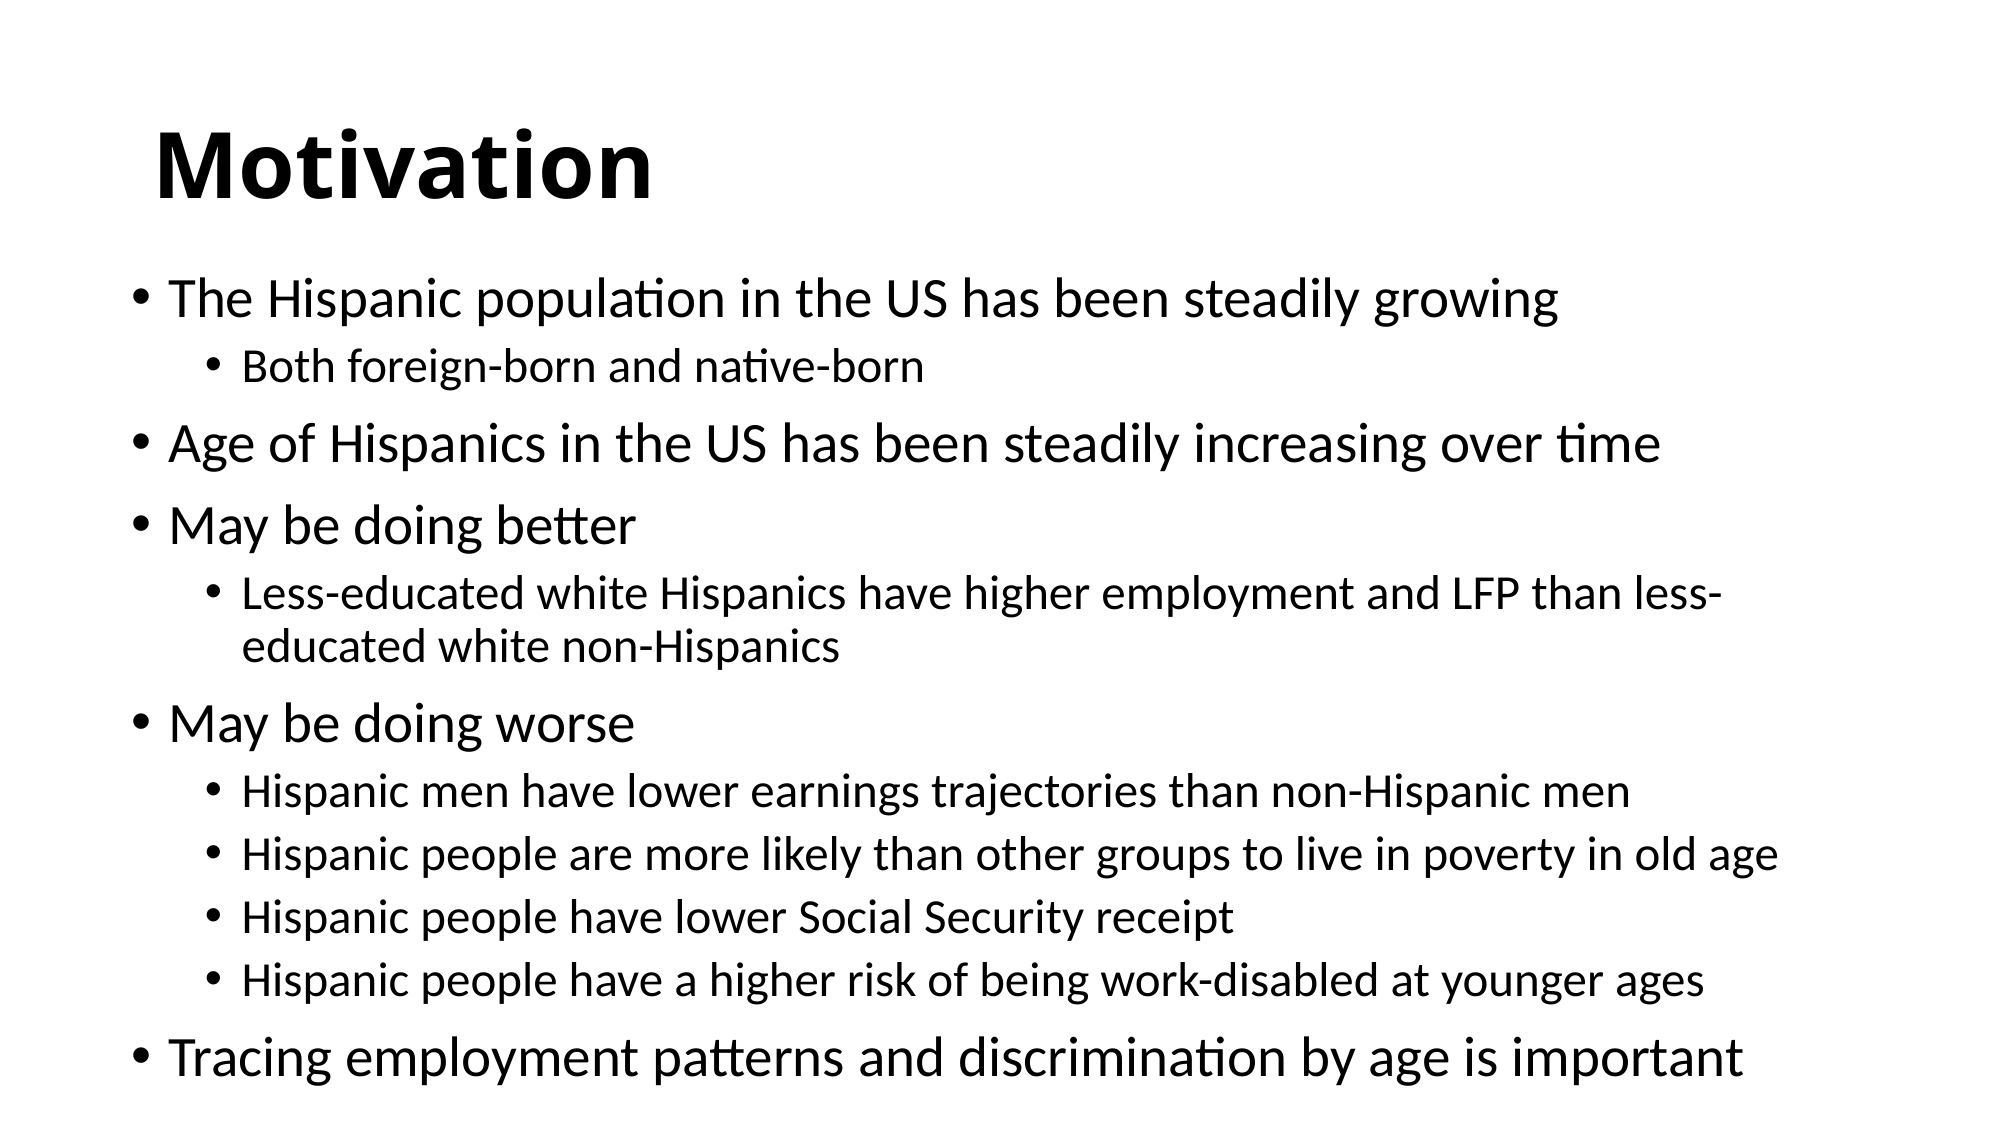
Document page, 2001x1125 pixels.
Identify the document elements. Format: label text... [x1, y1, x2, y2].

list The Hispanic population in the US has been steadily growing Both foreign-born and native-born Age of Hispanics in the US has been steadily increasing over time May be doing better Less-educated white Hispanics have higher employment and LFP than less-educated white non-Hispanics May be doing worse Hispanic men have lower earnings trajectories than non-Hispanic men Hispanic people are more likely than other groups to live in poverty in old age Hispanic people have lower Social Security receipt Hispanic people have a higher risk of being work-disabled at younger ages Tracing employment patterns and discrimination by age is important [116, 260, 1863, 1097]
title Motivation [137, 59, 1863, 260]
